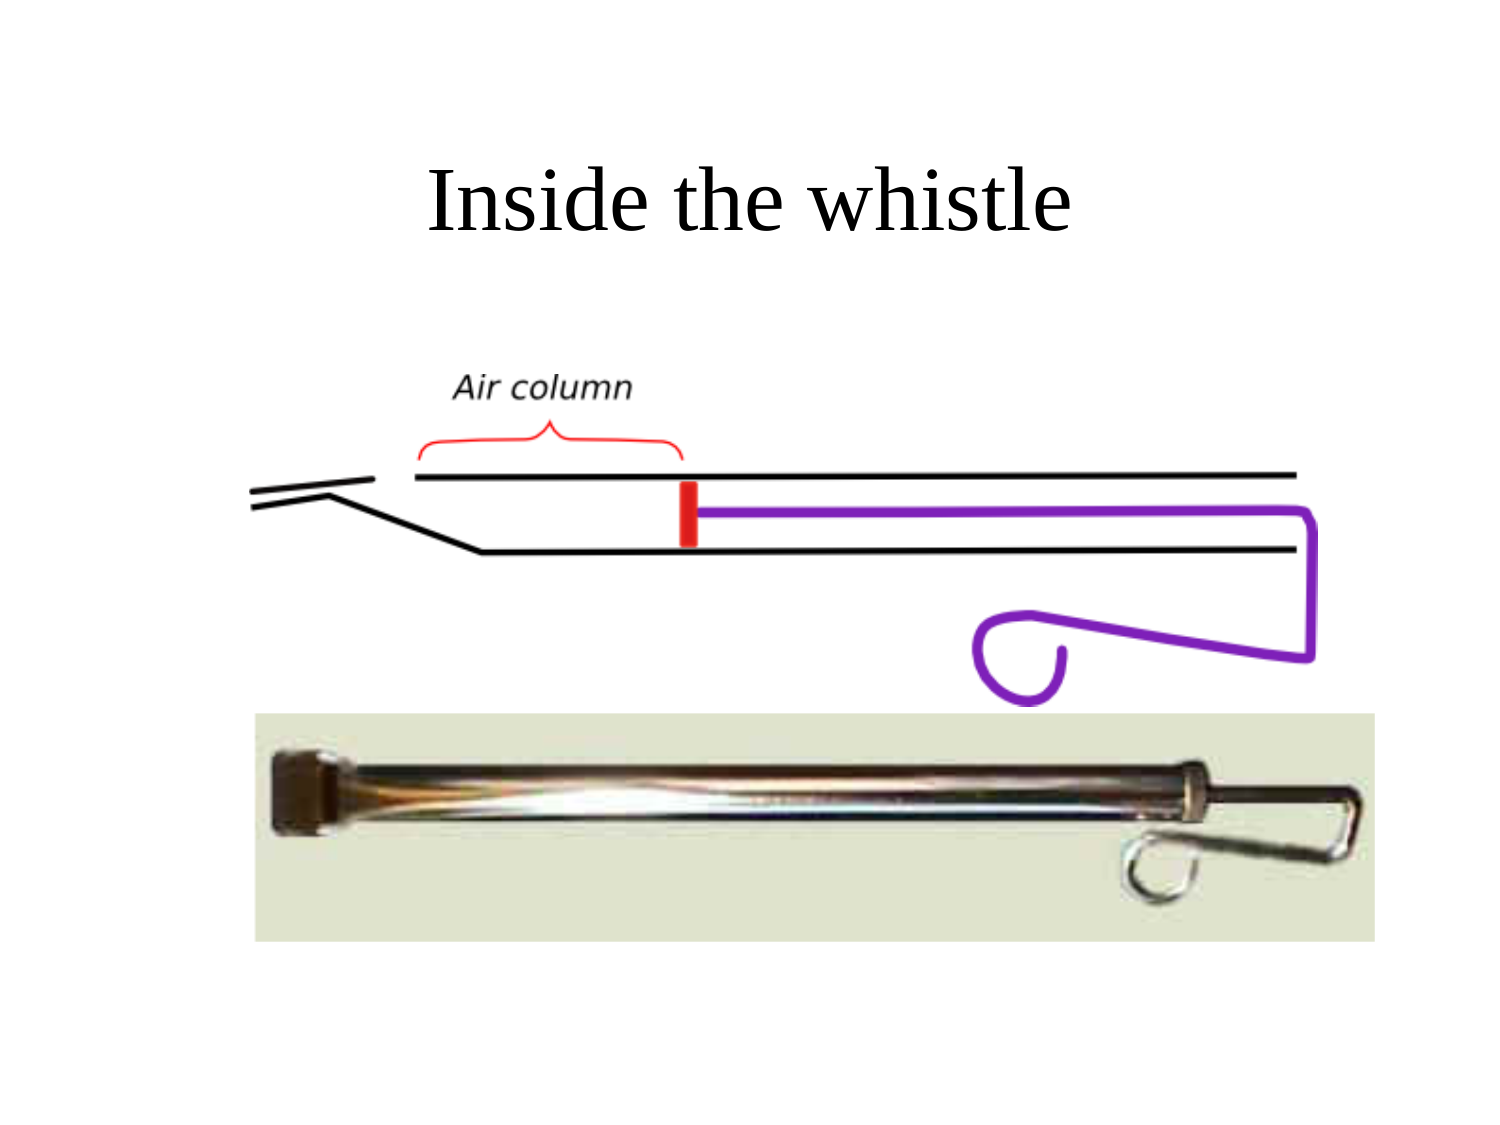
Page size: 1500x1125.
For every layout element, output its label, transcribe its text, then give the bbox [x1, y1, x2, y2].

title Inside the whistle [112, 99, 1388, 288]
picture [249, 266, 1374, 1125]
